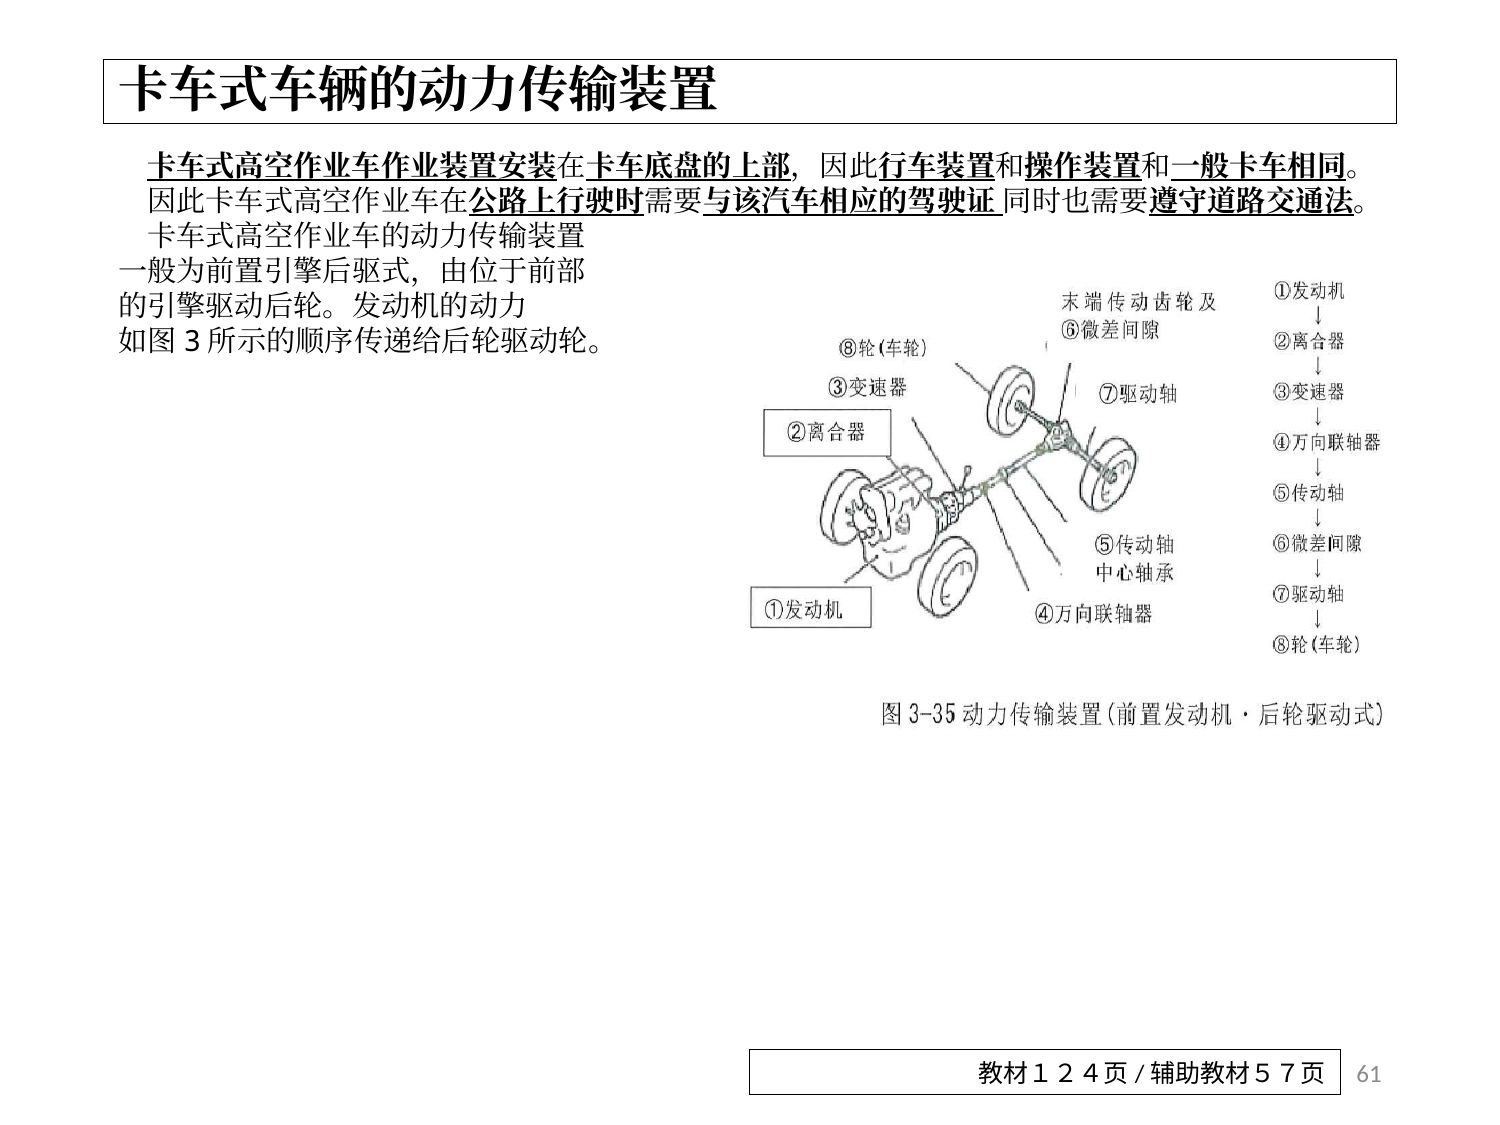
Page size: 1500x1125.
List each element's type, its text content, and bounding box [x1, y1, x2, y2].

text_box 教材１２４页/辅助教材５７页 [749, 1049, 1059, 1095]
text_box 卡车式高空作业车作业装置安装在卡车底盘的上部，因此行车装置和操作装置和一般卡车相同。 因此卡车式高空作业车在公路上行驶时需要与该汽车相应的驾驶证 同时也需要遵守道路交通法。 卡车式高空作业车的动力传输装置 一般为前置引擎后驱式，由位于前部 的引擎驱动后轮。发动机的动力 如图3所示的顺序传递给后轮驱动轮。 [103, 139, 1397, 479]
title 卡车式车辆的动力传输装置 [103, 59, 1397, 124]
slide_number 61 [1059, 1042, 1397, 1103]
picture [712, 260, 1442, 757]
